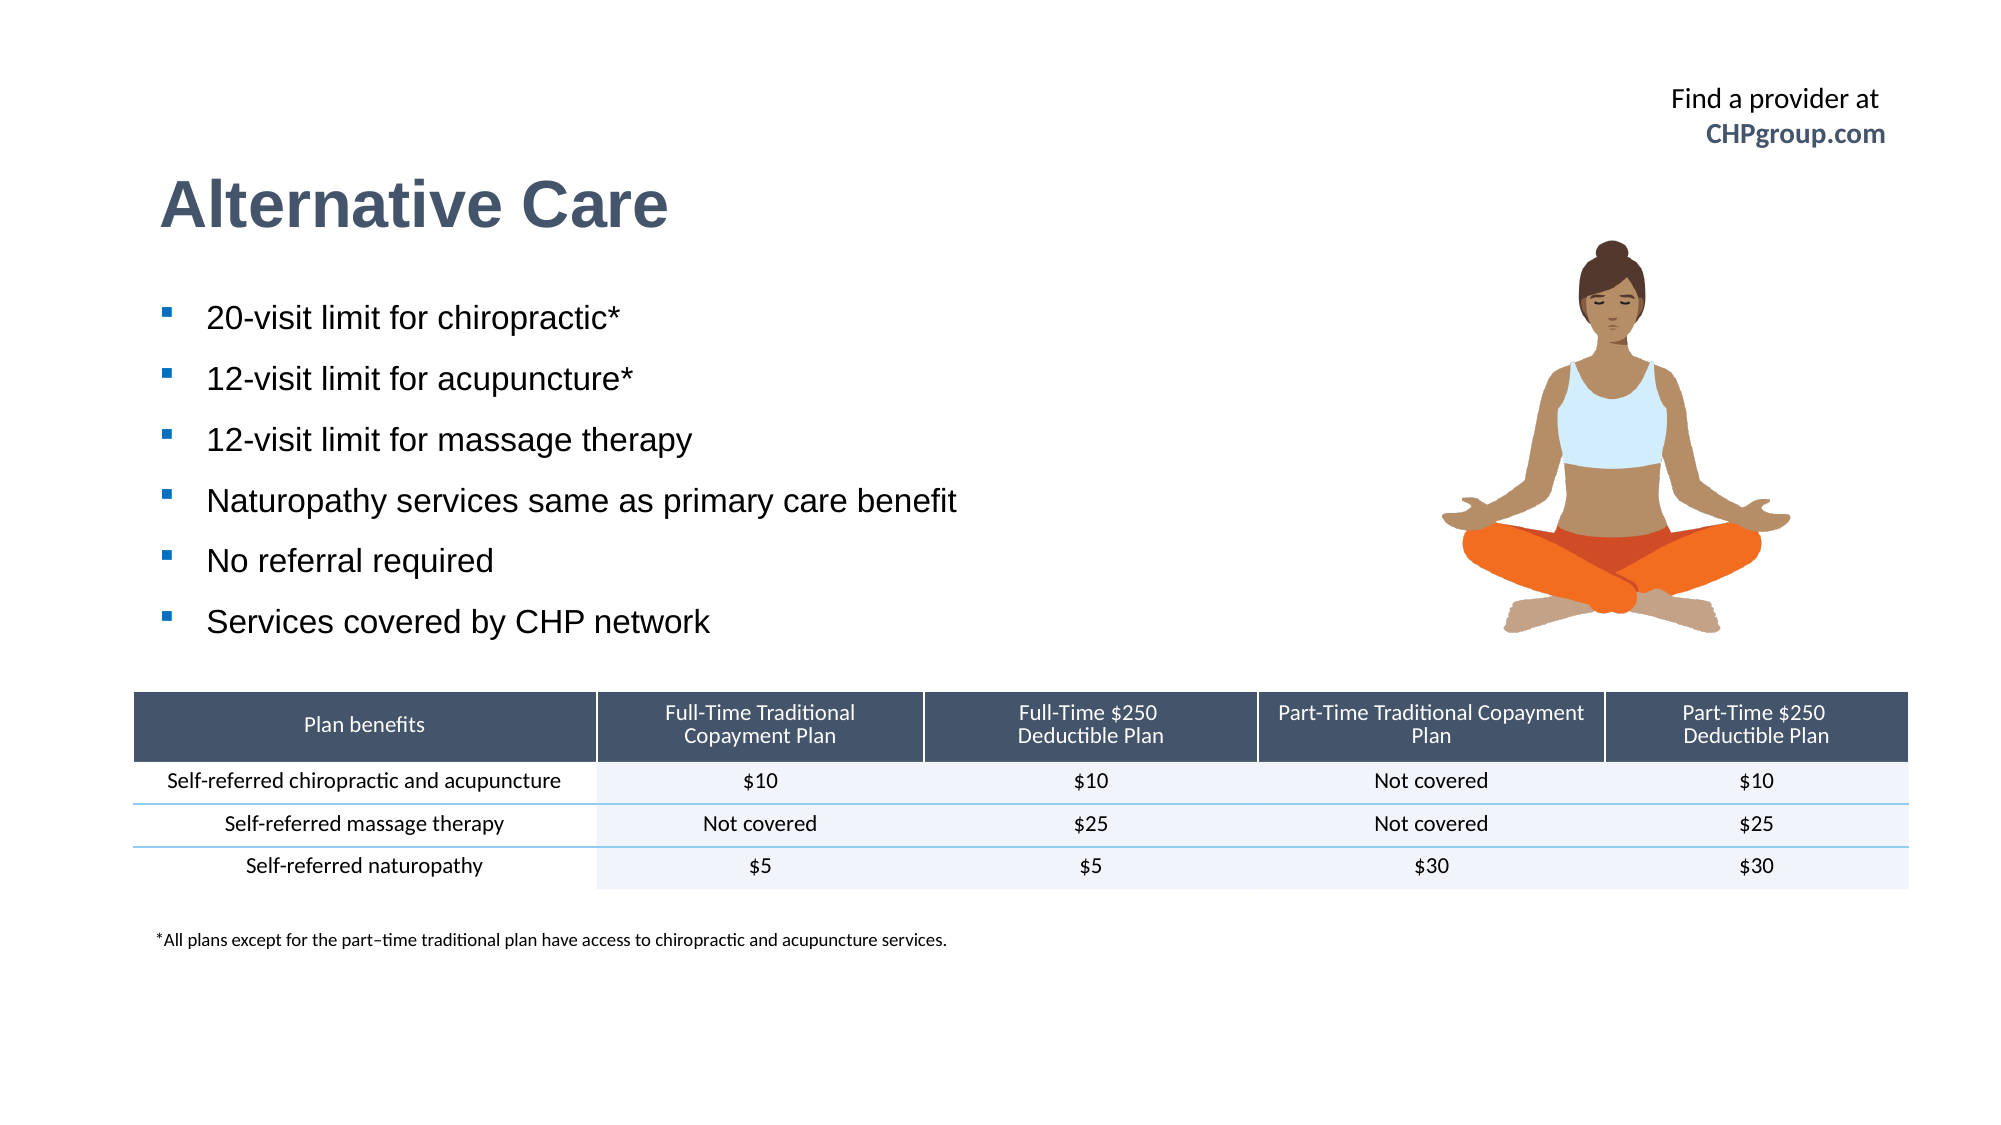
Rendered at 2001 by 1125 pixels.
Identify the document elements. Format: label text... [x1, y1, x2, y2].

table_header Part-Time Traditional Copayment Plan [1259, 692, 1604, 762]
table_cell Not covered [597, 805, 924, 846]
text_box 20-visit limit for chiropractic* 12-visit limit for acupuncture* 12-visit limit for massage therapy Naturopathy services same as primary care benefit No referral required Services covered by CHP network [159, 296, 1197, 641]
table_cell $10 [924, 762, 1258, 803]
text_box *All plans except for the part–time traditional plan have access to chiropractic and acupuncture services. [140, 920, 1496, 958]
table_cell $10 [597, 762, 924, 803]
table_cell $5 [597, 848, 924, 889]
text_box Find a provider at CHPgroup.com [1267, 71, 1901, 157]
table_cell Not covered [1258, 805, 1605, 846]
table_cell Not covered [1258, 762, 1605, 803]
text_box Alternative Care [159, 160, 1535, 253]
table_cell $5 [924, 848, 1258, 889]
table_header Plan benefits [134, 692, 596, 762]
table_cell Self-referred chiropractic and acupuncture [133, 762, 597, 803]
table_header Part-Time $250 Deductible Plan [1606, 692, 1908, 762]
table_cell $10 [1605, 762, 1909, 803]
table_cell $30 [1605, 848, 1909, 889]
table_cell $25 [1605, 805, 1909, 846]
table_header Full-Time Traditional Copayment Plan [598, 692, 923, 762]
picture [1386, 185, 1830, 668]
table_cell Self-referred massage therapy [133, 805, 597, 846]
table_cell Self-referred naturopathy [133, 848, 597, 889]
table_header Full-Time $250 Deductible Plan [925, 692, 1257, 762]
table_cell $25 [924, 805, 1258, 846]
table_cell $30 [1258, 848, 1605, 889]
